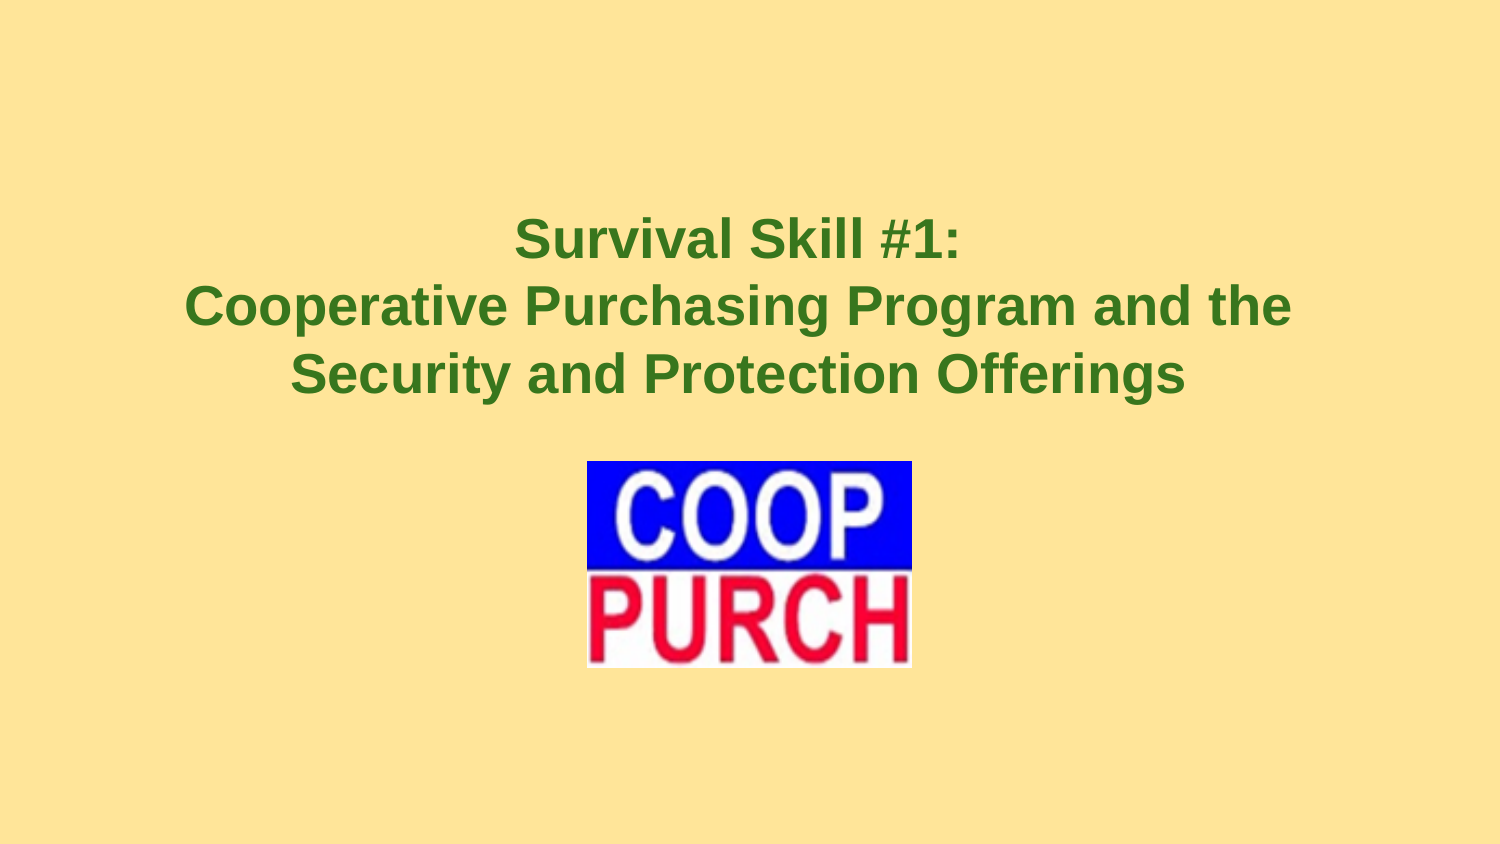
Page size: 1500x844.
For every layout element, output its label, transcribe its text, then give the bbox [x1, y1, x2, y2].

title Survival Skill #1: Cooperative Purchasing Program and the Security and Protection Offerings [117, 187, 1360, 420]
picture [587, 461, 913, 668]
